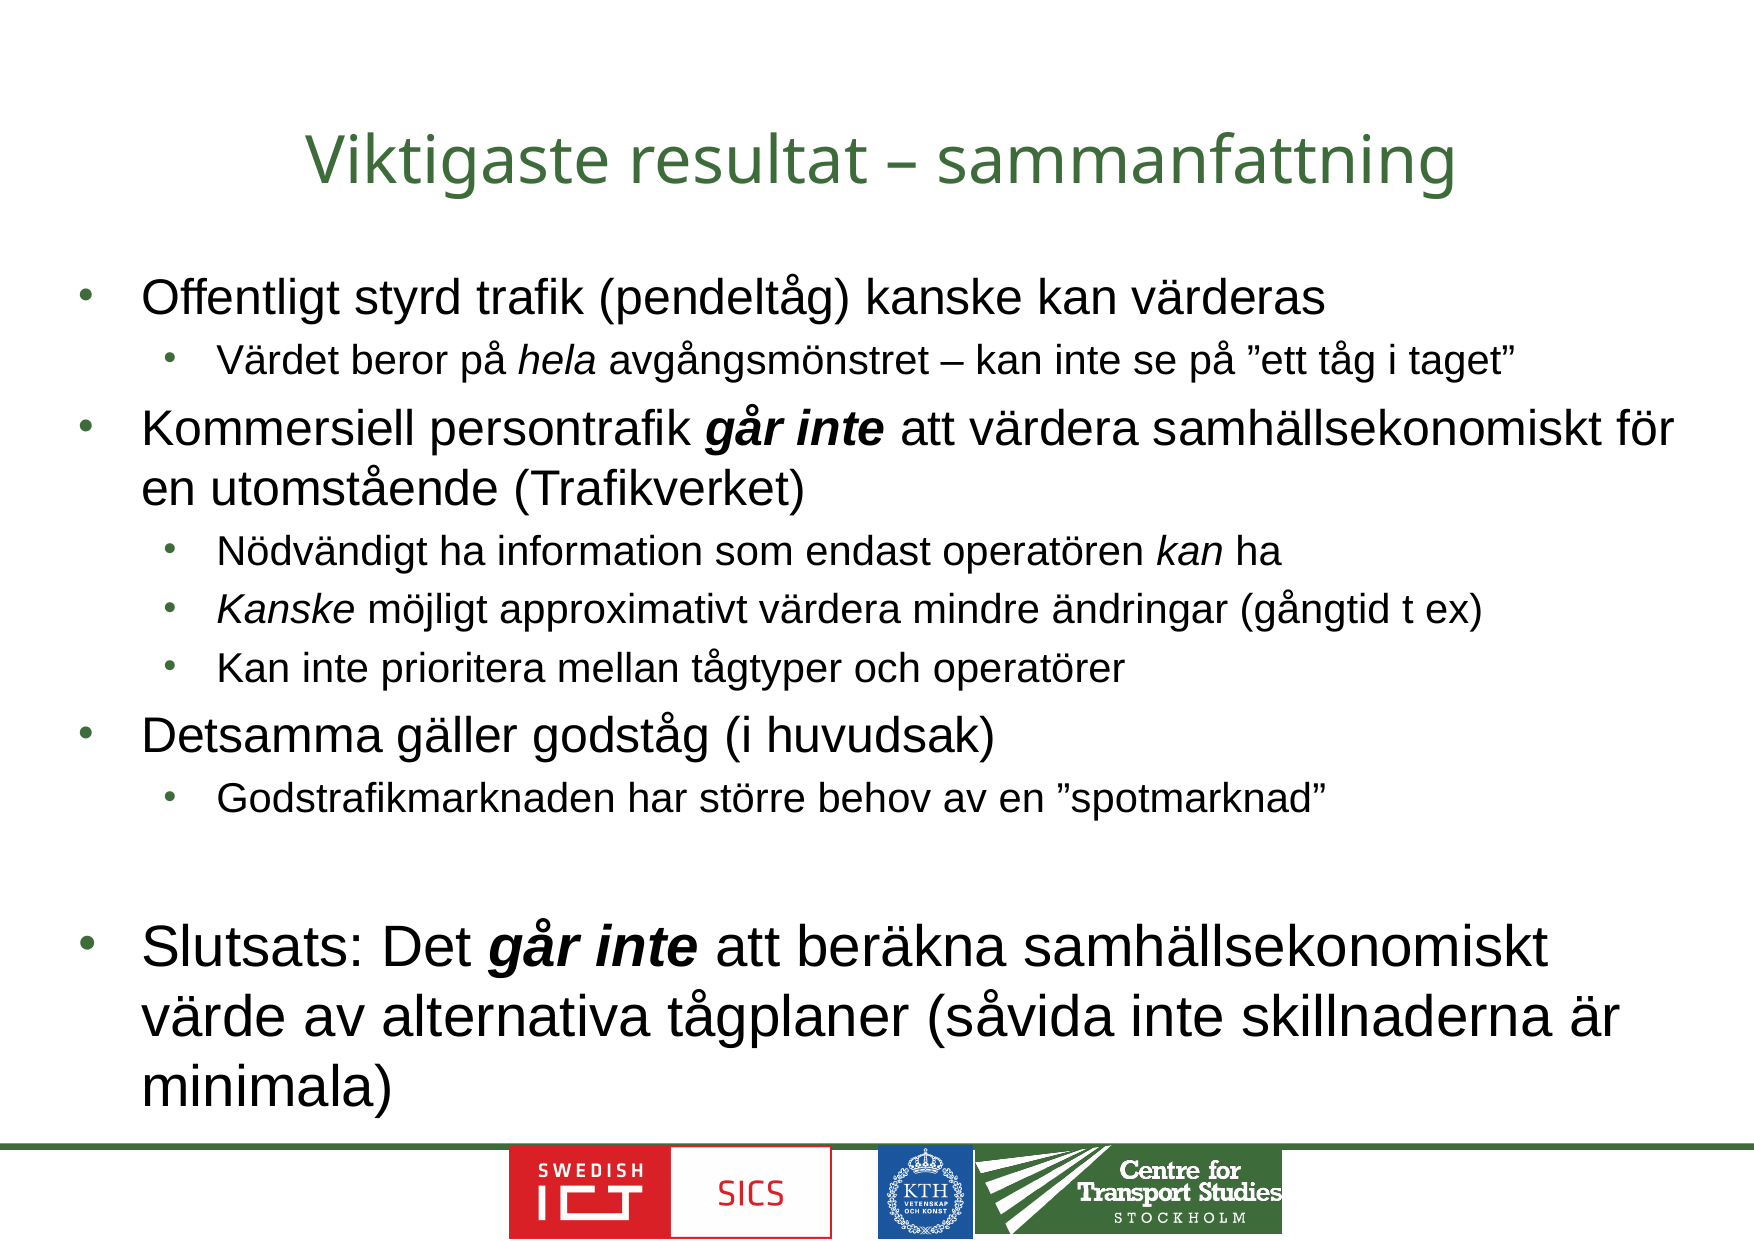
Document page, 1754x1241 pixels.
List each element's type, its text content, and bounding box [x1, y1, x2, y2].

picture [878, 1145, 973, 1239]
list Offentligt styrd trafik (pendeltåg) kanske kan värderas Värdet beror på hela avgångsmönstret – kan inte se på ”ett tåg i taget” Kommersiell persontrafik går inte att värdera samhällsekonomiskt för en utomstående (Trafikverket) Nödvändigt ha information som endast operatören kan ha Kanske möjligt approximativt värdera mindre ändringar (gångtid t ex) Kan inte prioritera mellan tågtyper och operatörer Detsamma gäller godståg (i huvudsak) Godstrafikmarknaden har större behov av en ”spotmarknad” Slutsats: Det går inte att beräkna samhällsekonomiskt värde av alternativa tågplaner (såvida inte skillnaderna är minimala) [59, 255, 1710, 1131]
picture [509, 1145, 832, 1239]
title Viktigaste resultat – sammanfattning [143, 107, 1621, 228]
picture [975, 1145, 1282, 1235]
